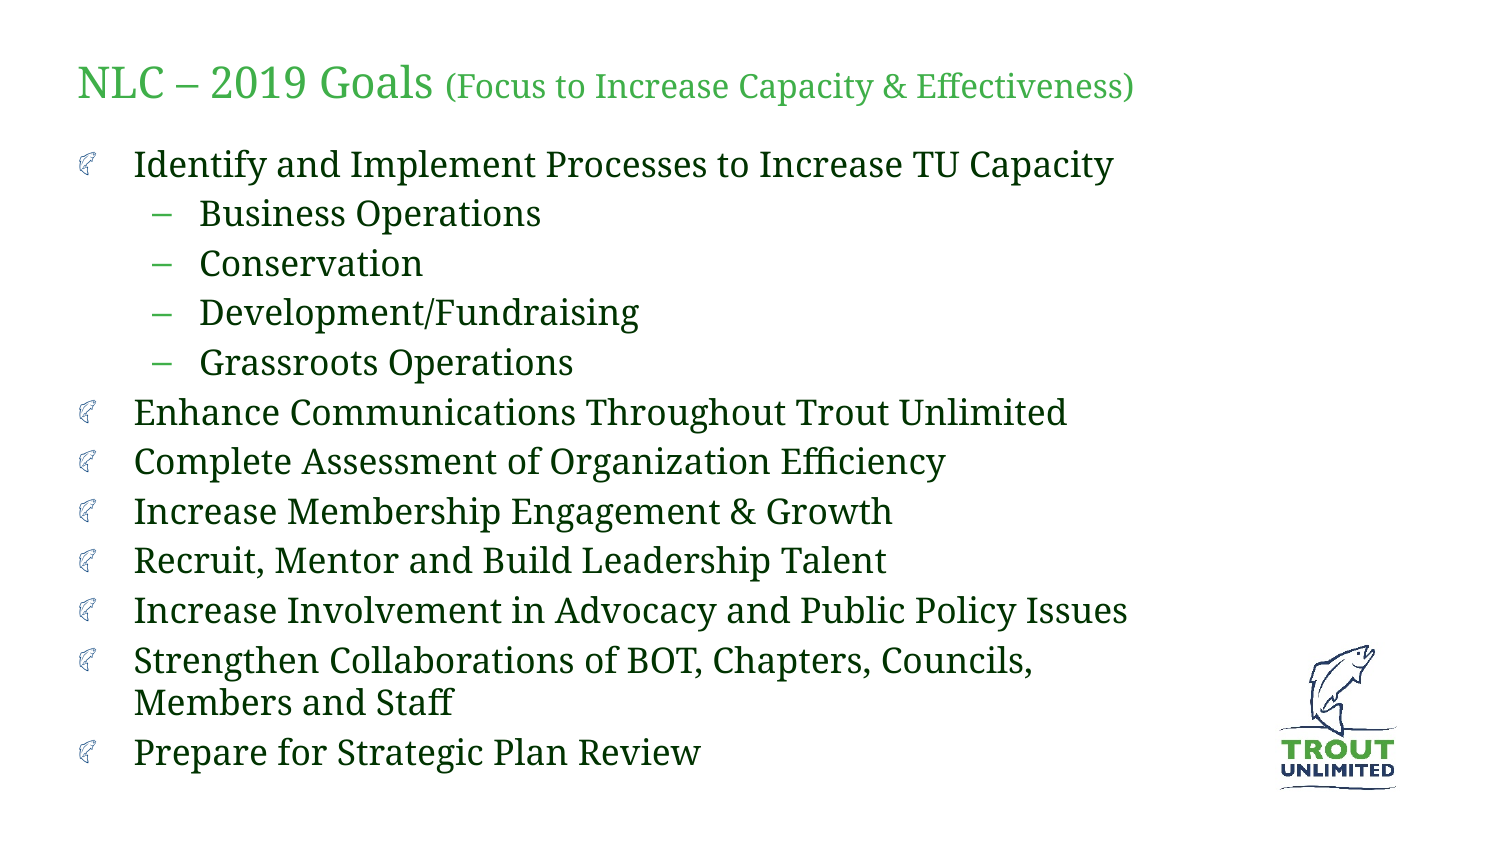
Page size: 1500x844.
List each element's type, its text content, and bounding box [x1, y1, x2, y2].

picture [77, 398, 97, 424]
picture [77, 547, 97, 573]
picture [77, 646, 97, 672]
picture [77, 497, 97, 523]
picture [77, 150, 97, 176]
text_box Identify and Implement Processes to Increase TU Capacity Business Operations Conservation Development/Fundraising Grassroots Operations Enhance Communications Throughout Trout Unlimited Complete Assessment of Organization Efficiency Increase Membership Engagement & Growth Recruit, Mentor and Build Leadership Talent Increase Involvement in Advocacy and Public Policy Issues Strengthen Collaborations of BOT, Chapters, Councils, Members and Staff Prepare for Strategic Plan Review [62, 134, 1188, 780]
picture [77, 738, 97, 764]
picture [1274, 642, 1401, 792]
picture [77, 596, 97, 622]
text_box NLC – 2019 Goals (Focus to Increase Capacity & Effectiveness) [62, 46, 1473, 115]
picture [77, 448, 97, 473]
